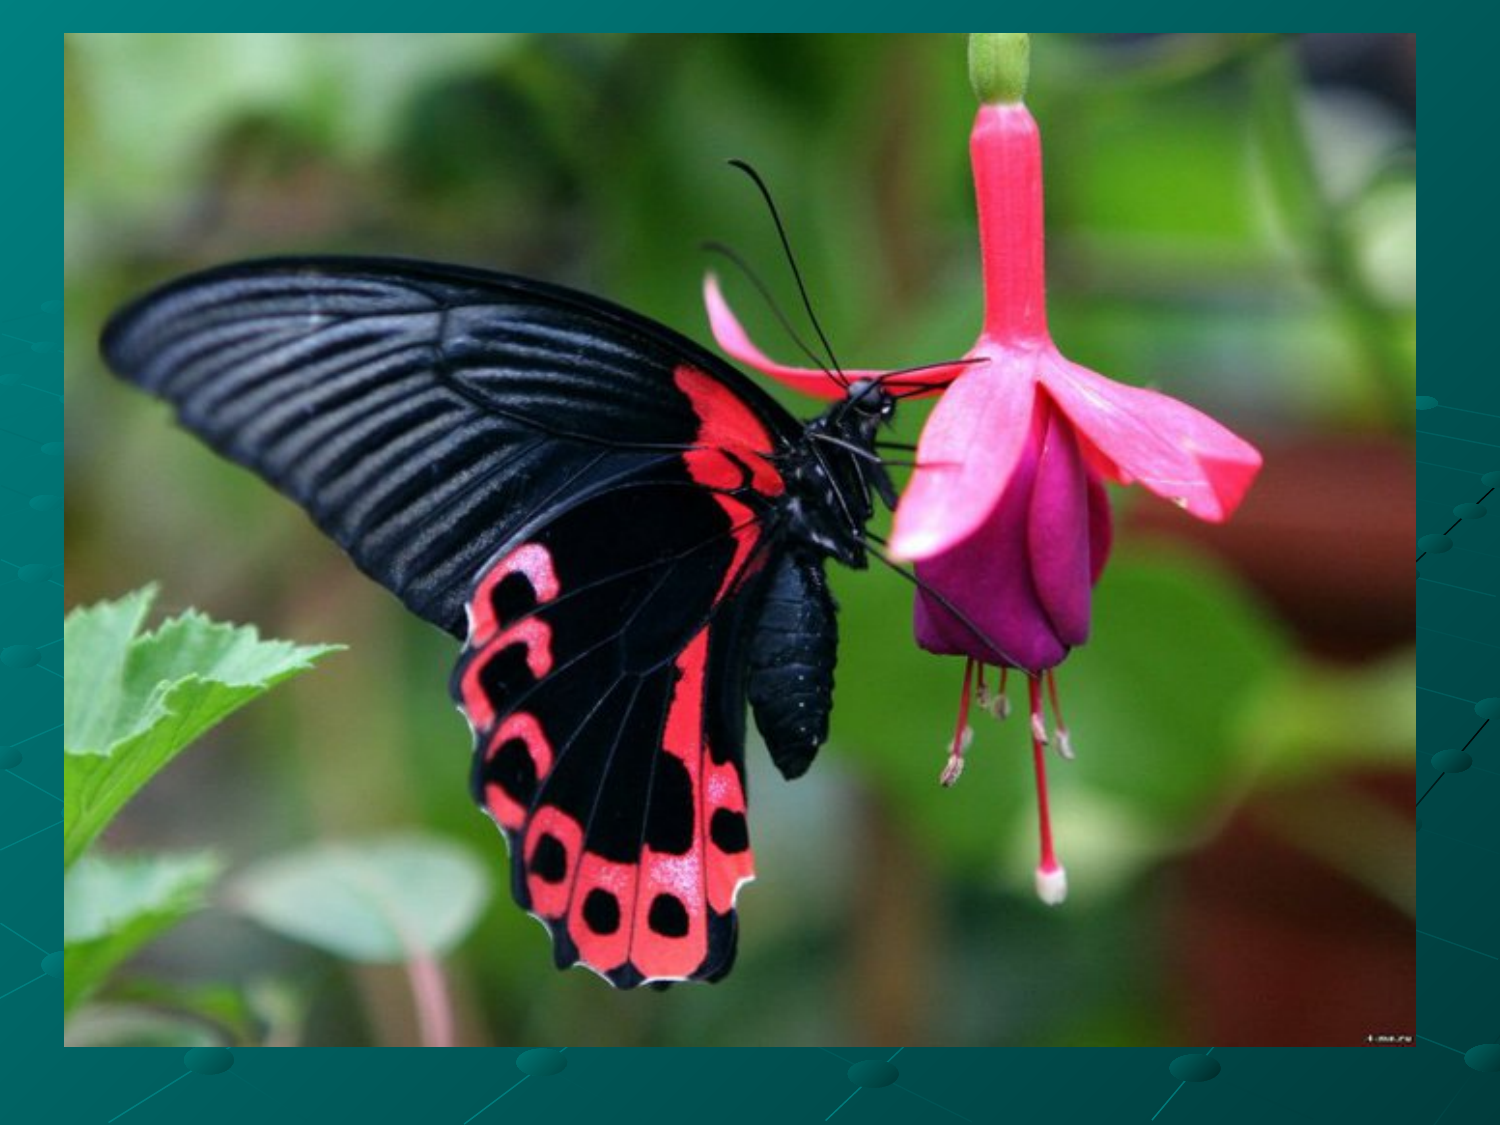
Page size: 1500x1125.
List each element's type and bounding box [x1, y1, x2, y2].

picture [64, 33, 1416, 1047]
